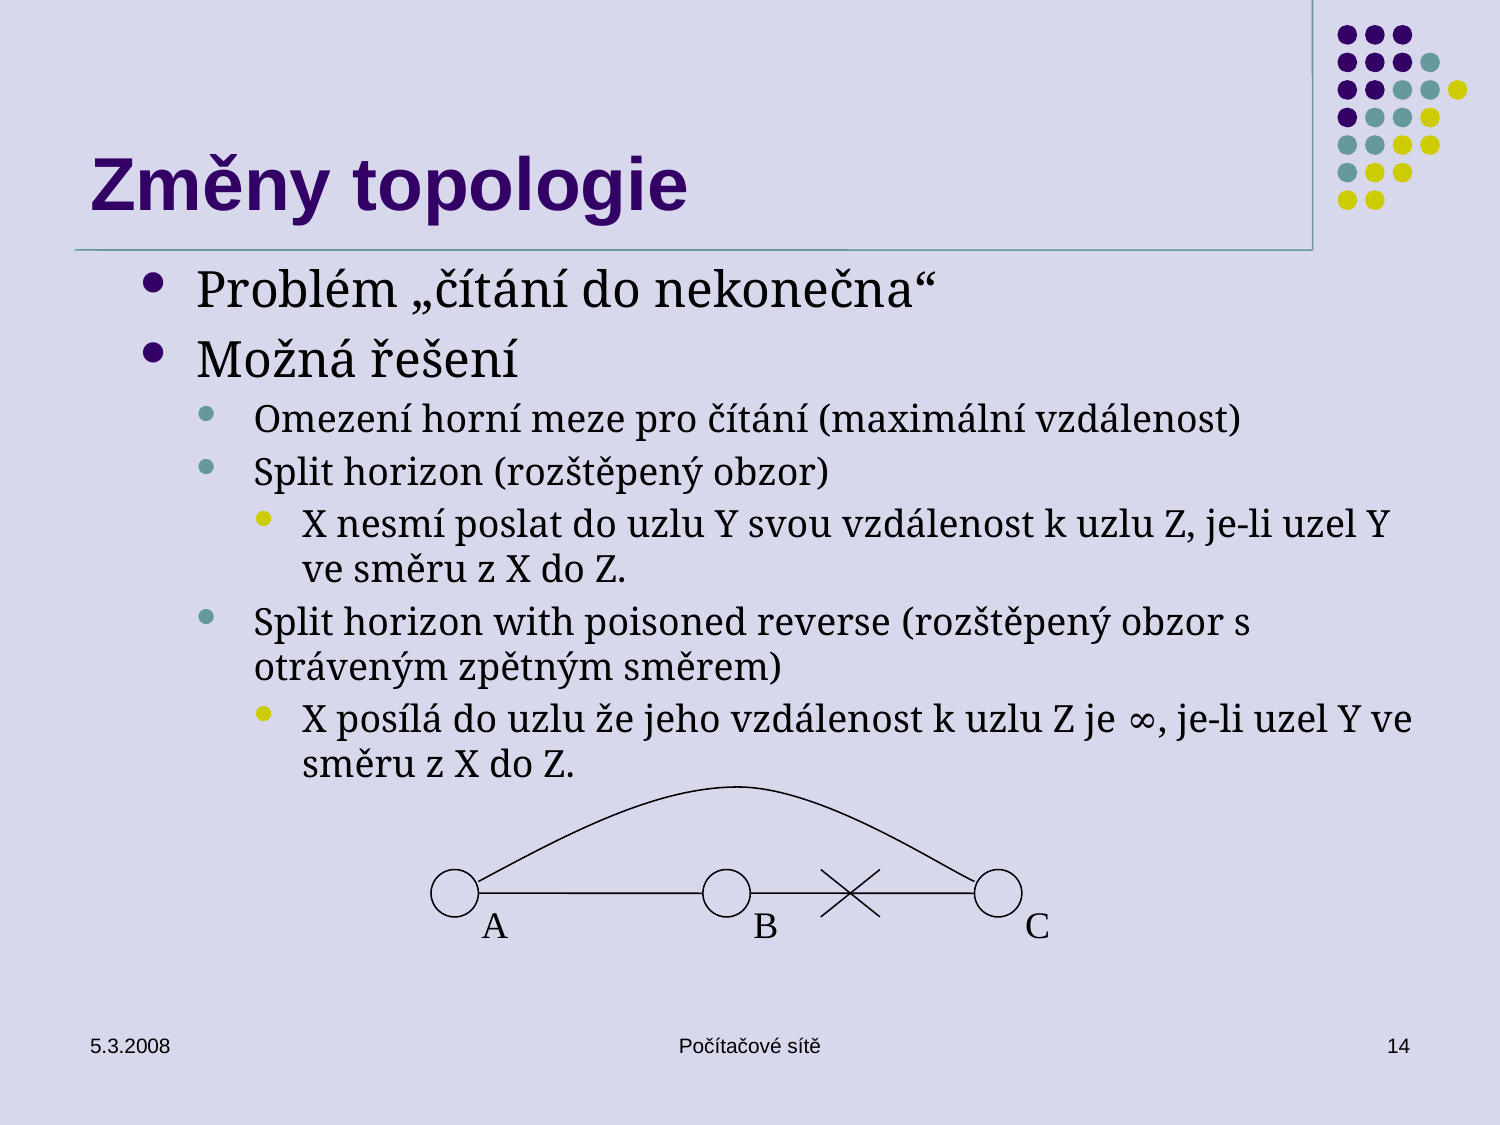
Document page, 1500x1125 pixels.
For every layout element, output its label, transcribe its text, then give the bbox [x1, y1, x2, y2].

list Problém „čítání do nekonečna“ Možná řešení Omezení horní meze pro čítání (maximální vzdálenost) Split horizon (rozštěpený obzor) X nesmí poslat do uzlu Y svou vzdálenost k uzlu Z, je-li uzel Y ve směru z X do Z. Split horizon with poisoned reverse (rozštěpený obzor s otráveným zpětným směrem) X posílá do uzlu že jeho vzdálenost k uzlu Z je ∞, je-li uzel Y ve směru z X do Z. [125, 249, 1450, 799]
footer Počítačové sítě [512, 1025, 988, 1100]
text_box [702, 882, 751, 917]
text_box C [1010, 893, 1065, 953]
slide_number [75, 1025, 425, 1100]
text_box B [738, 893, 794, 953]
text_box [430, 869, 479, 917]
text_box A [466, 893, 524, 953]
title Změny topologie [75, 20, 1313, 233]
slide_number 14 [1074, 1025, 1425, 1100]
text_box [974, 869, 1022, 917]
text_box [478, 786, 975, 882]
